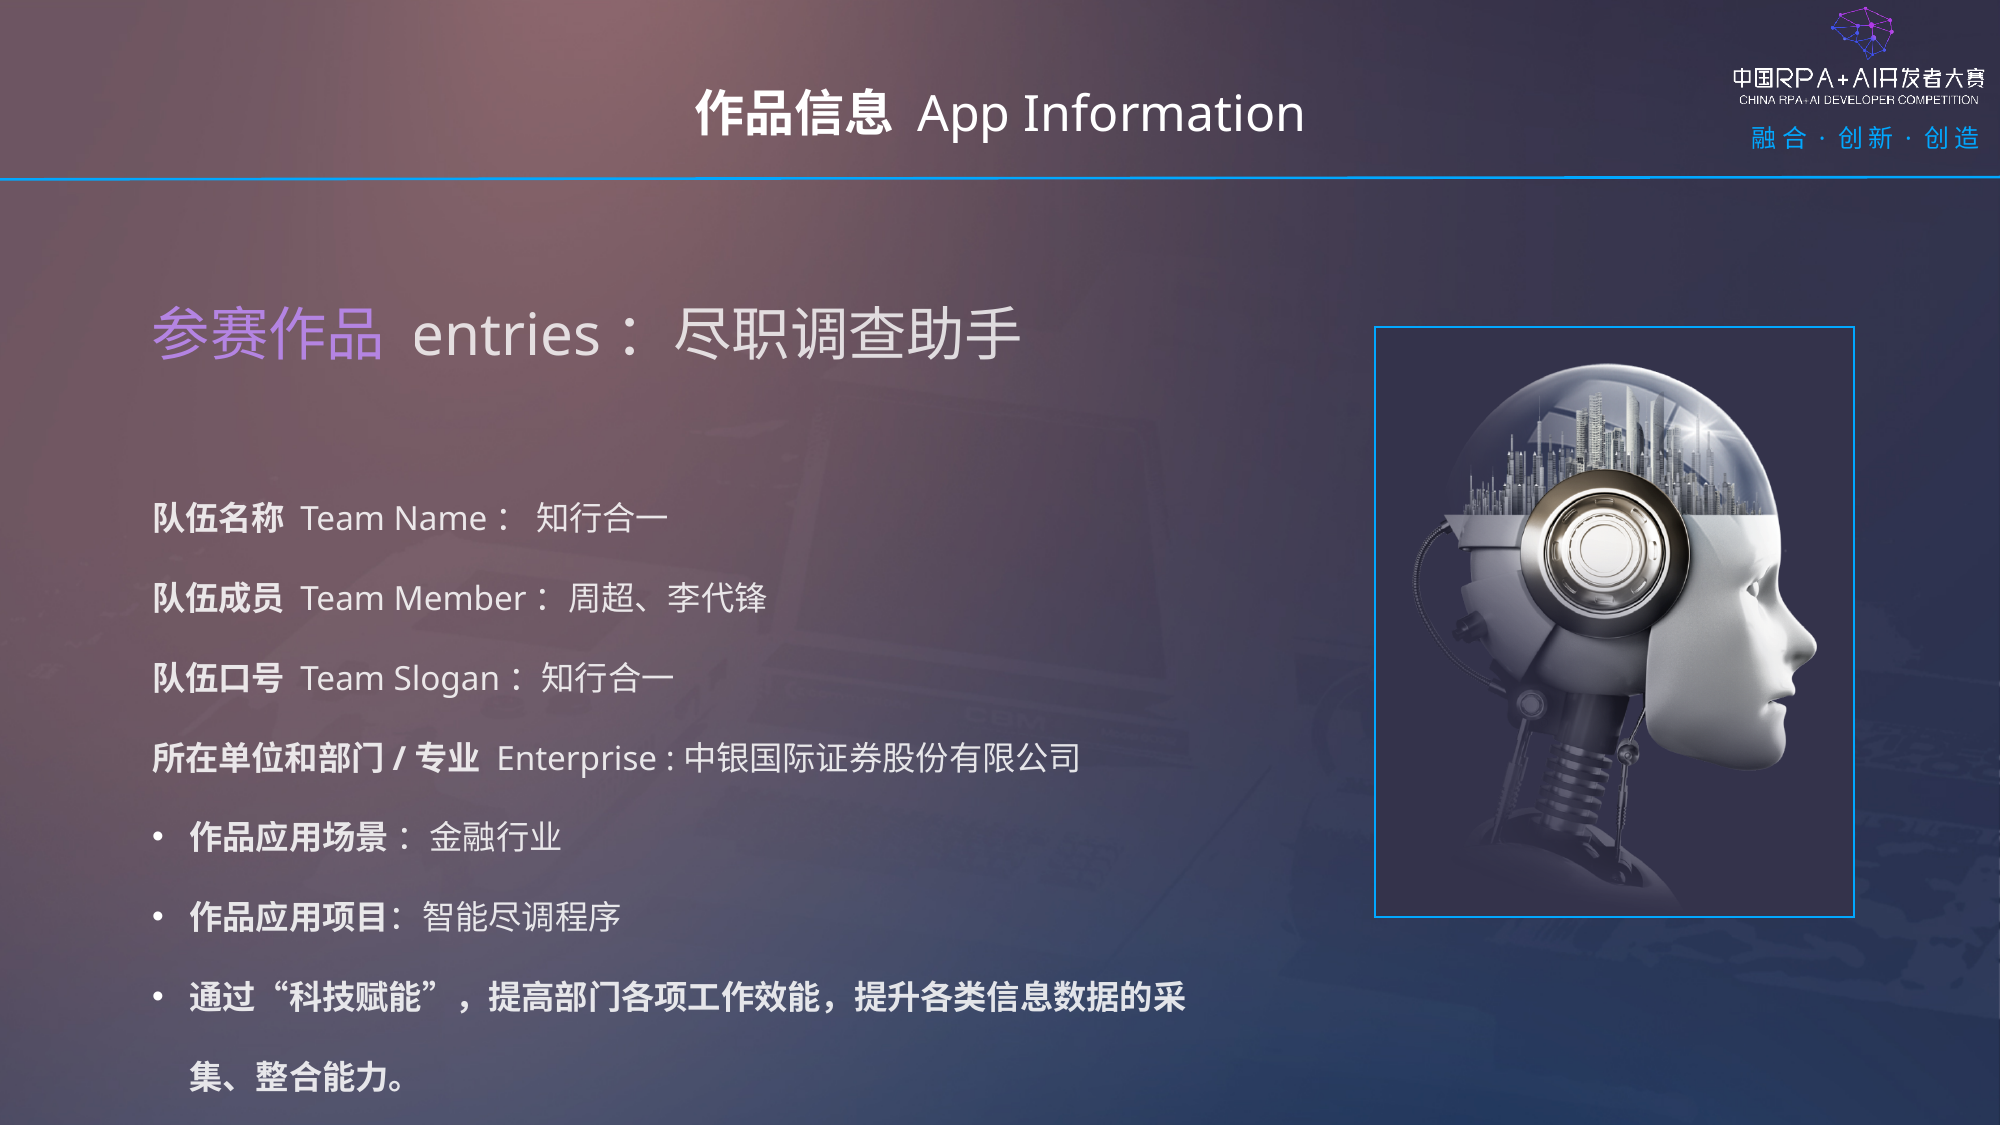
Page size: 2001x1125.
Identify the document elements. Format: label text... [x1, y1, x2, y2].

text_box 队伍名称 Team Name： 知行合一 队伍成员 Team Member：周超、李代锋 队伍口号 Team Slogan：知行合一 所在单位和部门/专业 Enterprise :中银国际证券股份有限公司 作品应用场景 ：金融行业 作品应用项目：智能尽调程序 通过“科技赋能”，提高部门各项工作效能，提升各类信息数据的采集、整合能力。 [137, 449, 1222, 1005]
text_box [1374, 326, 1855, 918]
picture [0, 180, 2000, 1125]
picture [0, 0, 2001, 177]
text_box 作品信息 App Information [679, 80, 1346, 160]
text_box 参赛作品 entries：尽职调查助手 [136, 297, 1163, 377]
